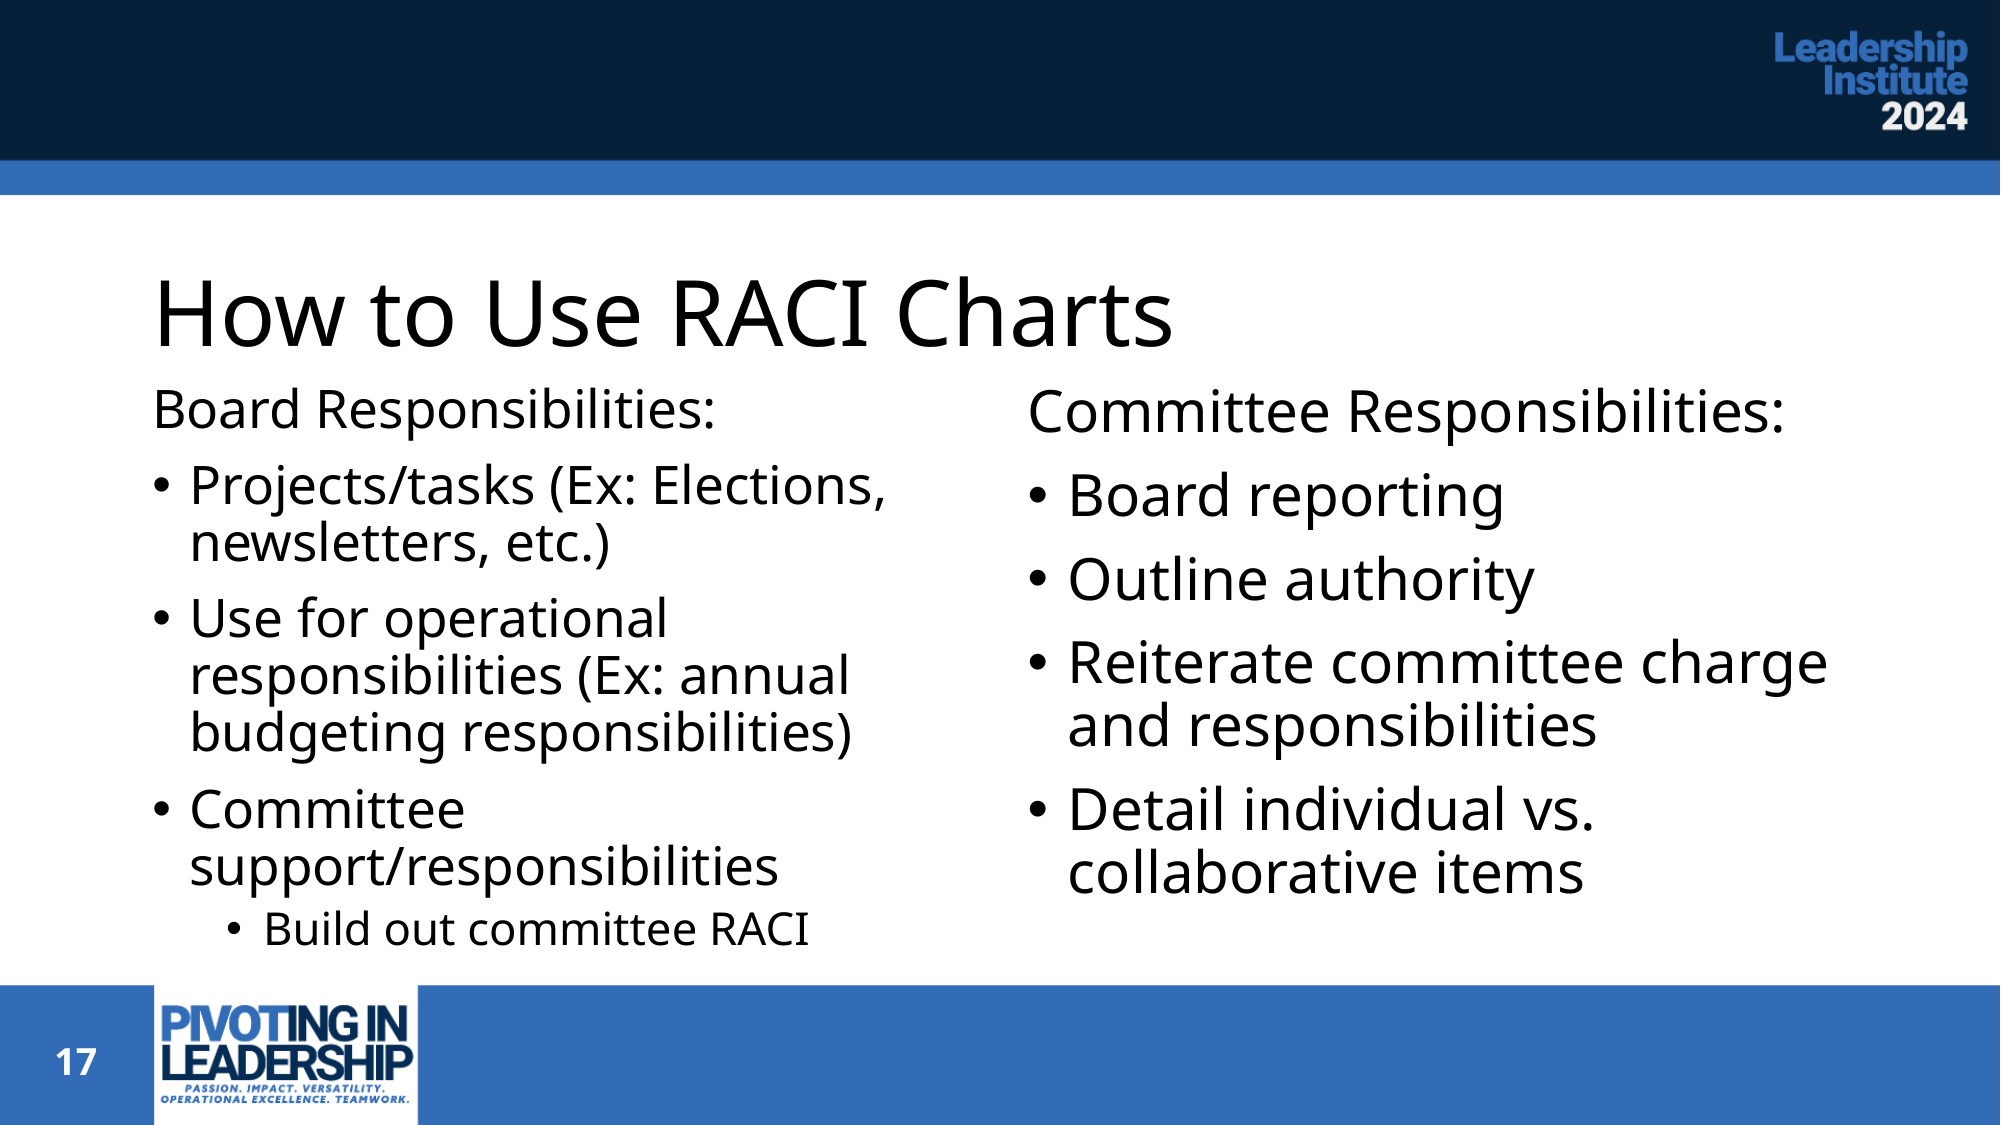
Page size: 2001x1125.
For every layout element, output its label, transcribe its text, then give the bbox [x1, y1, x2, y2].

list Committee Responsibilities: Board reporting Outline authority Reiterate committee charge and responsibilities Detail individual vs. collaborative items [1012, 375, 1863, 965]
list Board Responsibilities: Projects/tasks (Ex: Elections, newsletters, etc.) Use for operational responsibilities (Ex: annual budgeting responsibilities) Committee support/responsibilities Build out committee RACI [137, 375, 988, 965]
picture [0, 0, 2000, 1125]
title How to Use RACI Charts [137, 208, 1863, 426]
